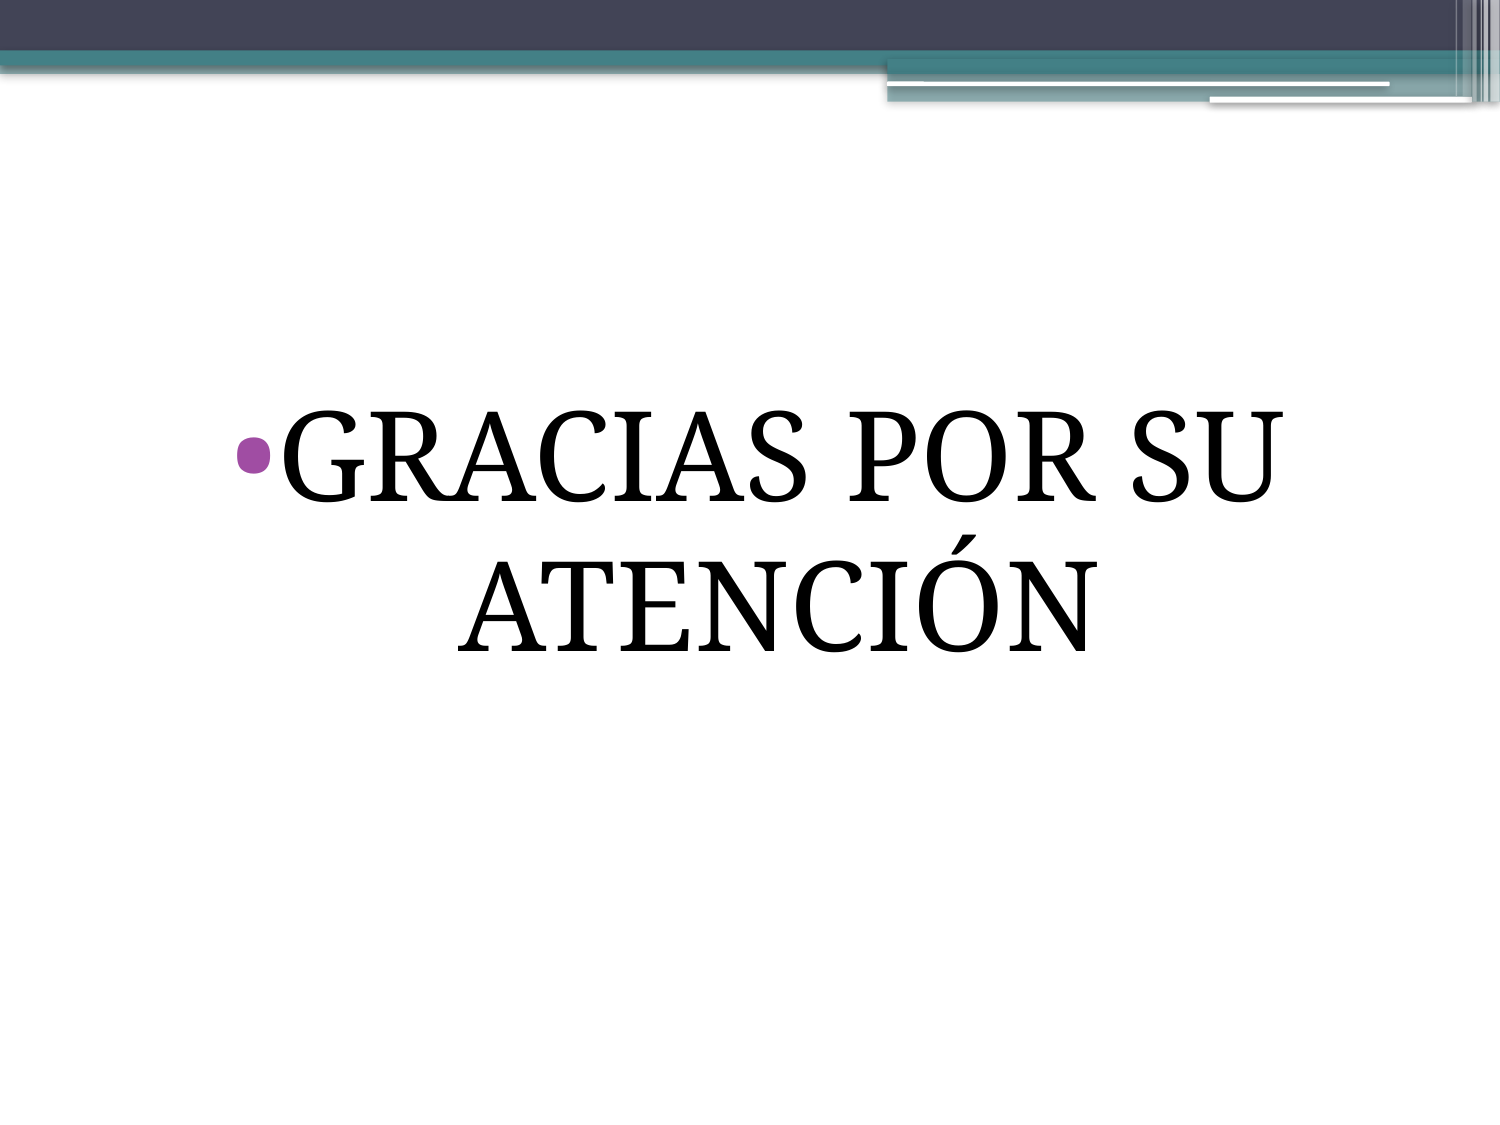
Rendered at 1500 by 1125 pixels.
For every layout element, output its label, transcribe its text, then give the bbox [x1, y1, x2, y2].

list GRACIAS POR SU ATENCIÓN [75, 368, 1425, 1079]
